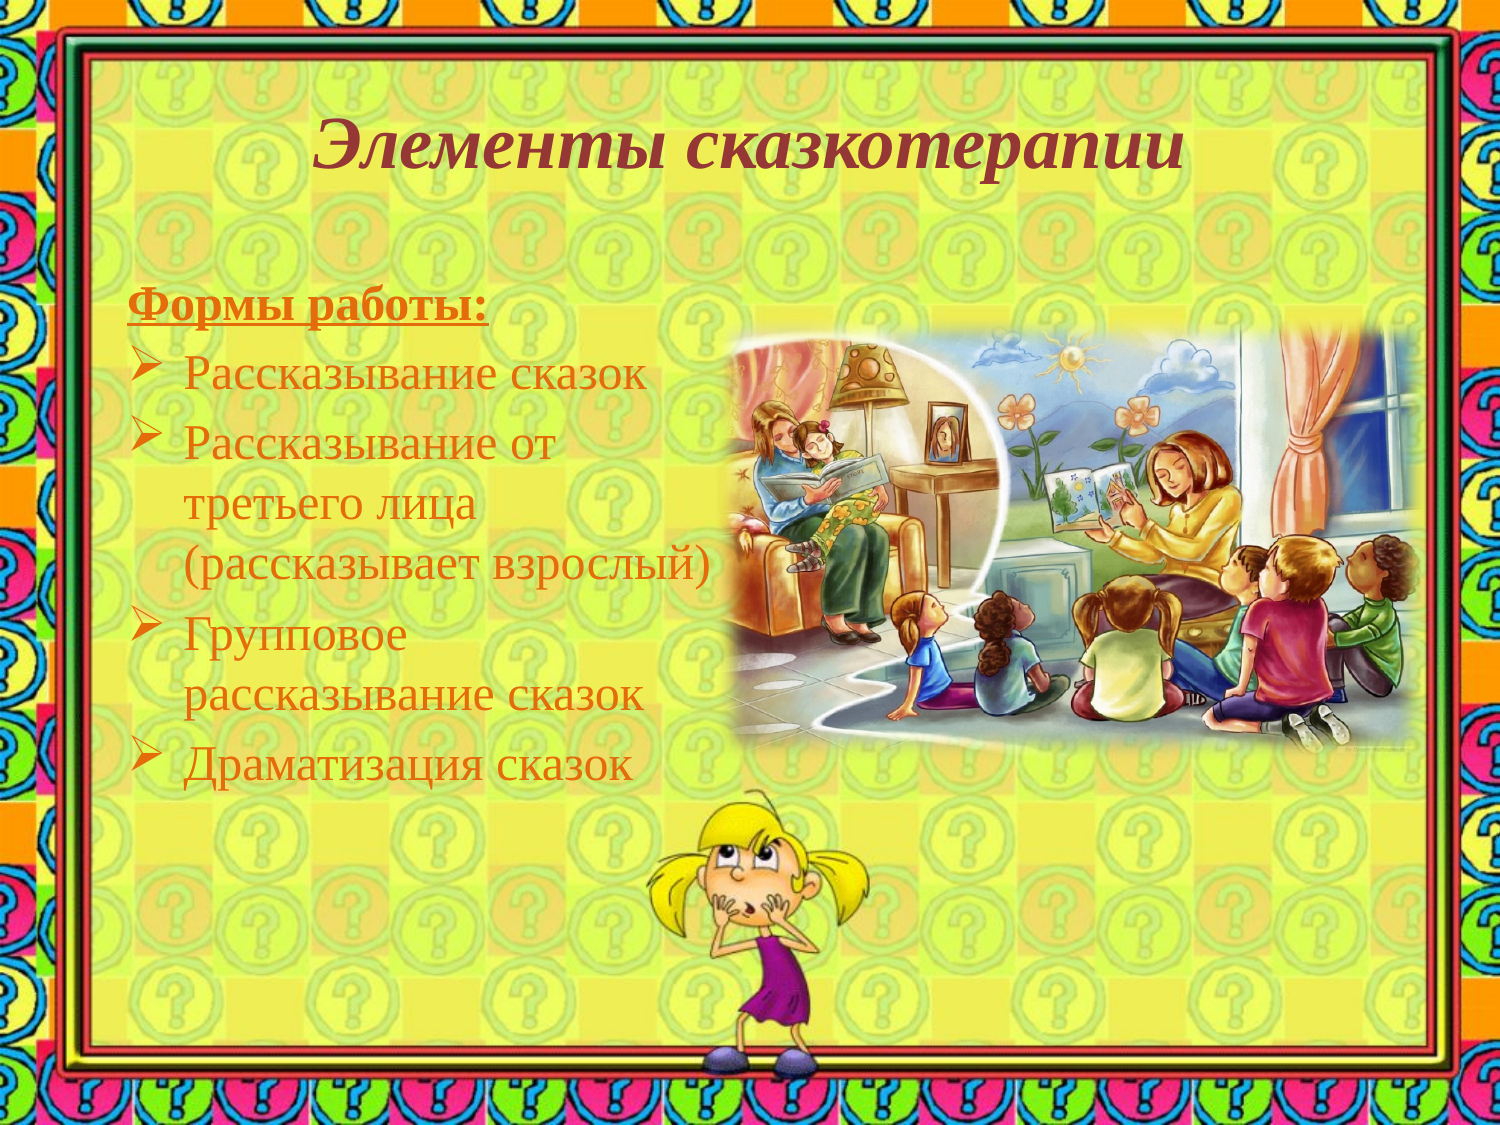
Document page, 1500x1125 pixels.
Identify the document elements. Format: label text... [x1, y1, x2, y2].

picture [0, 0, 1500, 1125]
picture [0, 648, 9, 665]
list Формы работы: Рассказывание сказок Рассказывание от третьего лица (рассказывает взрослый) Групповое рассказывание сказок Драматизация сказок [112, 262, 738, 1005]
picture [0, 1072, 9, 1089]
picture [0, 397, 10, 413]
title Элементы сказкотерапии [75, 45, 1425, 233]
picture [0, 217, 7, 236]
